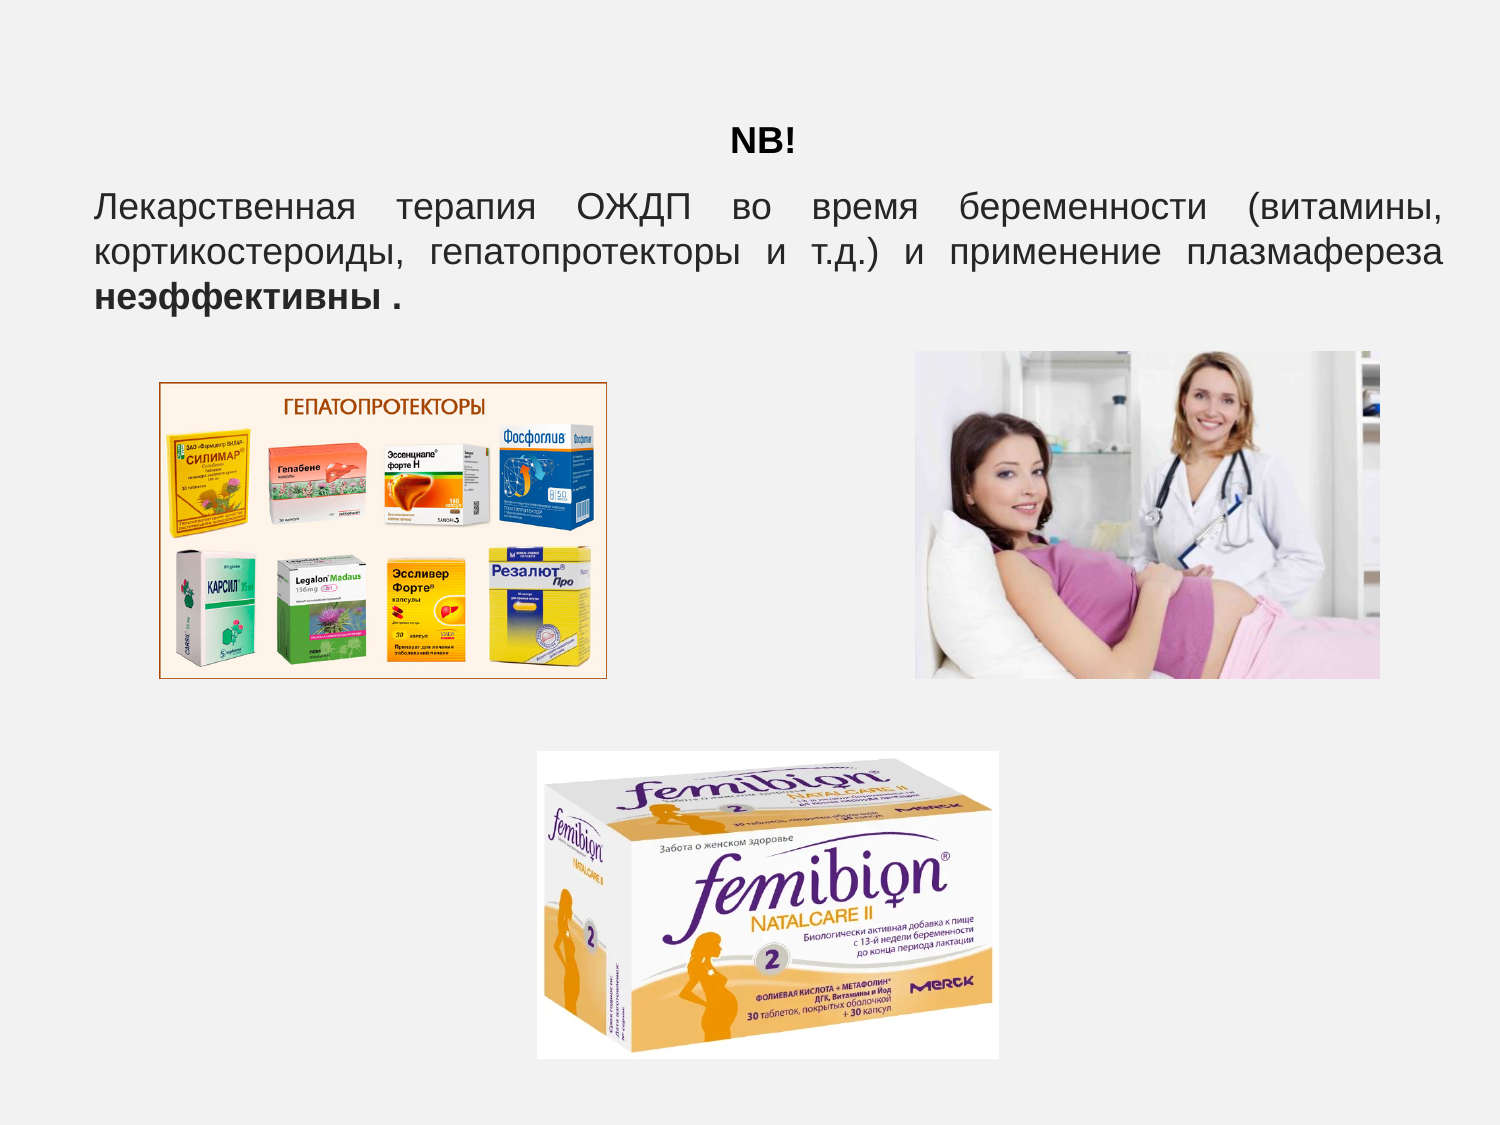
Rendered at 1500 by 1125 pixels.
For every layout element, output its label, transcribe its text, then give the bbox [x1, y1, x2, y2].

picture [159, 382, 607, 679]
list NB! Лекарственная терапия ОЖДП во время беременности (витамины, кортикостероиды, гепатопротекторы и т.д.) и применение плазмафереза неэффективны . [41, 42, 1459, 421]
picture [537, 751, 999, 1059]
picture [915, 351, 1380, 679]
